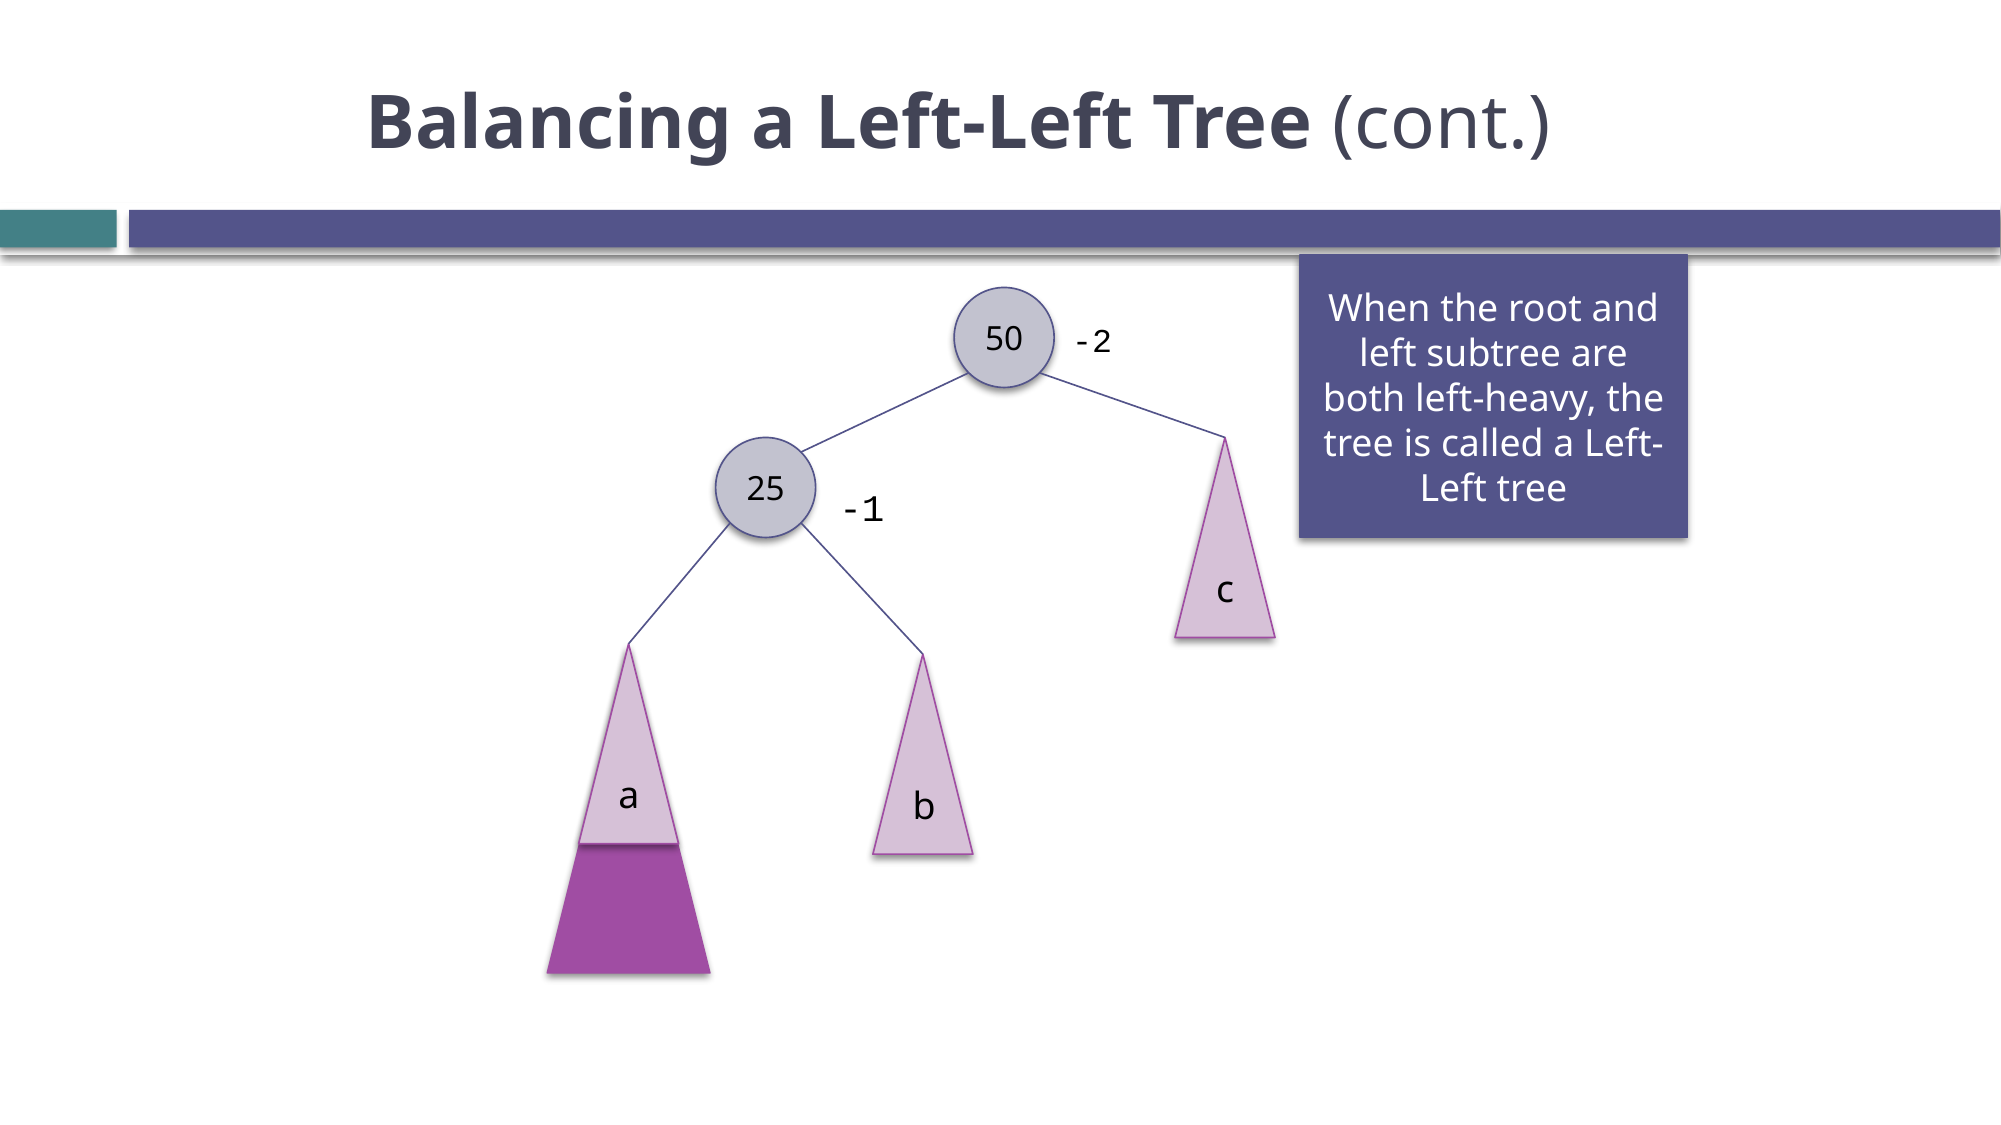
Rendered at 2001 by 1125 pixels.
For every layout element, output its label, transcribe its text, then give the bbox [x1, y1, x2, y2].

text_box b [872, 661, 974, 855]
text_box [1039, 372, 1226, 438]
text_box -1 [824, 476, 900, 521]
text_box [800, 522, 924, 655]
text_box When the root and left subtree are both left-heavy, the tree is called a Left-Left tree [1299, 254, 1688, 538]
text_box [800, 372, 969, 453]
text_box c [1174, 445, 1276, 639]
text_box 25 [714, 436, 817, 539]
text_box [546, 643, 711, 974]
title Balancing a Left-Left Tree (cont.) [350, 37, 1689, 201]
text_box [628, 522, 731, 644]
text_box -2 [1057, 312, 1128, 367]
text_box 50 [953, 286, 1055, 389]
